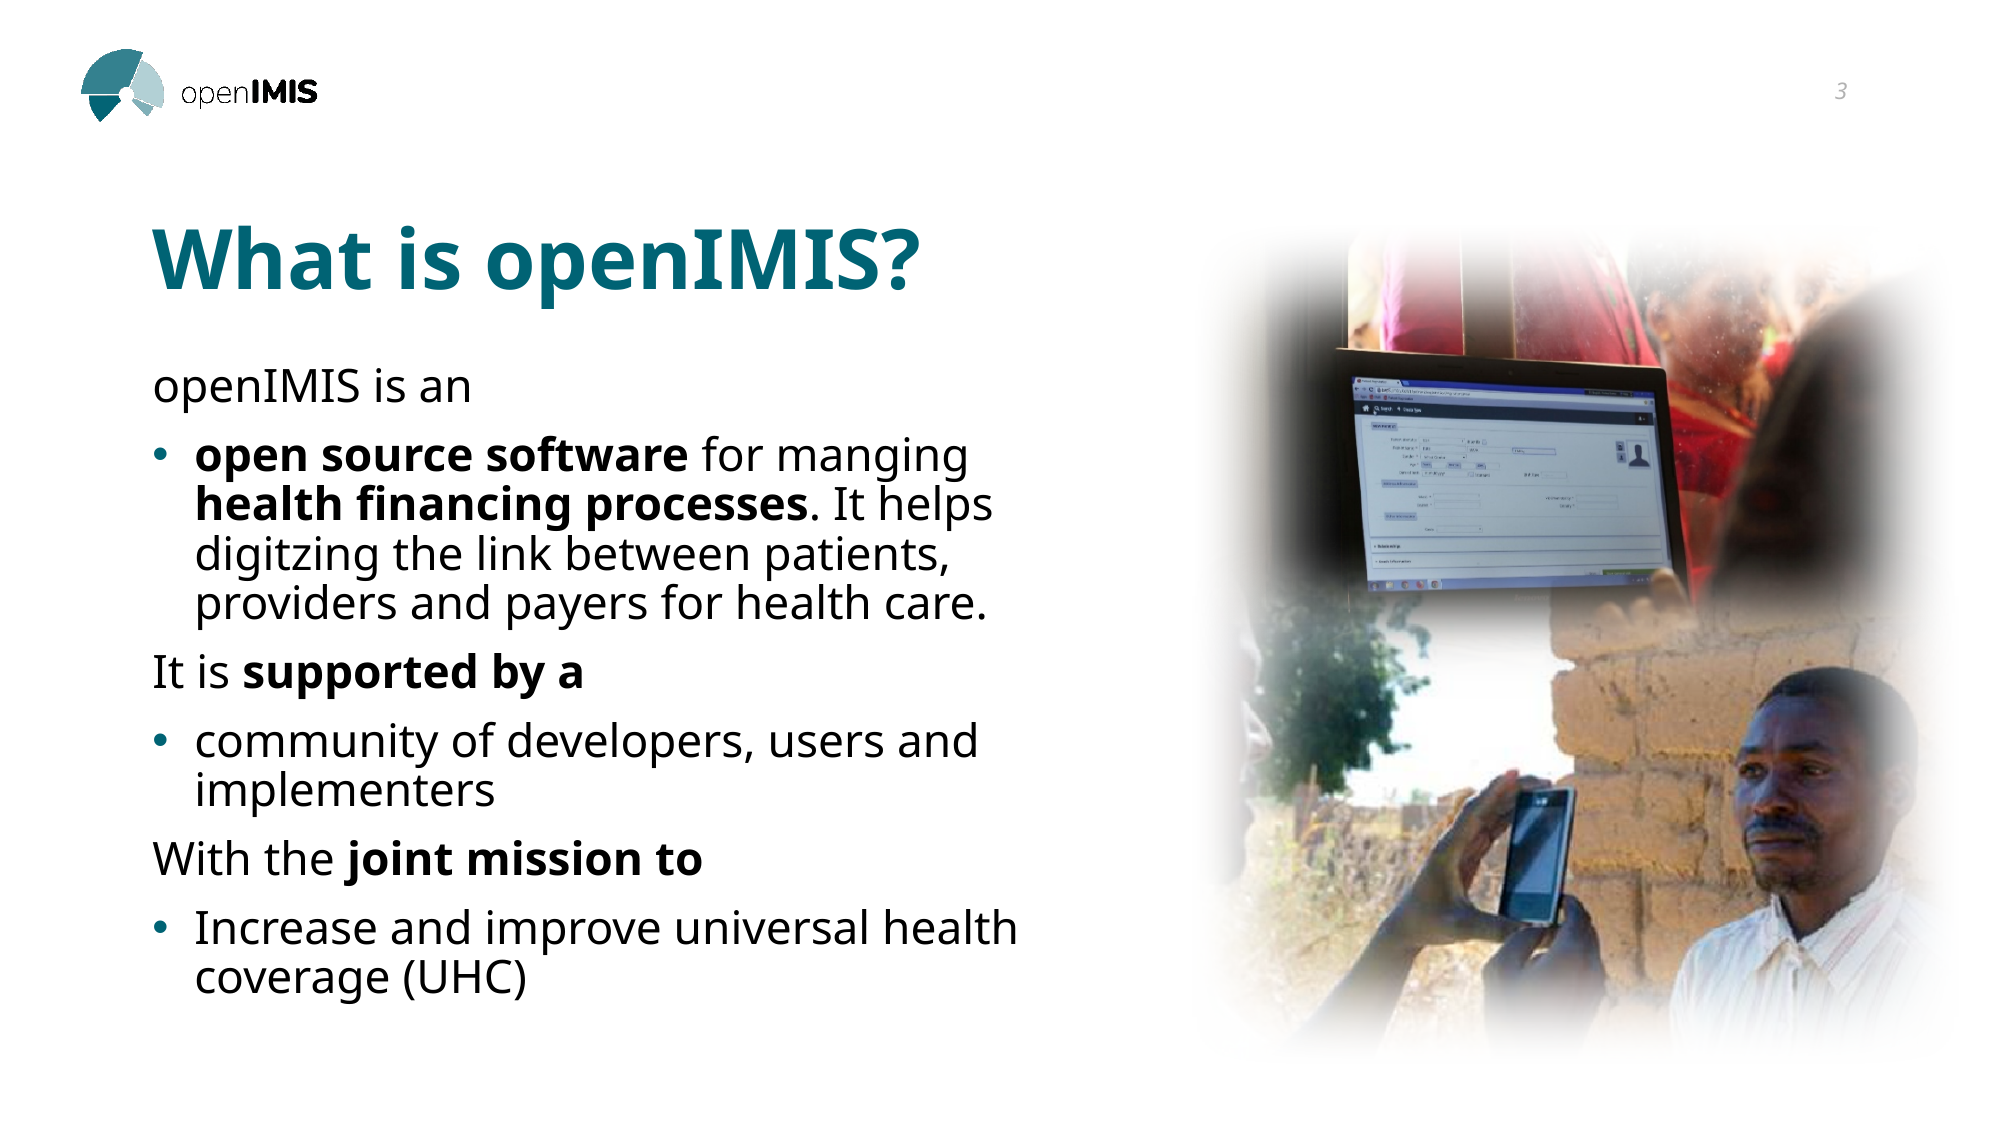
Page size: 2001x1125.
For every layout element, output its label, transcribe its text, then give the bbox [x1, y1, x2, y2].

title What is openIMIS? [137, 185, 1863, 340]
picture [81, 49, 352, 122]
slide_number 3 [1412, 61, 1863, 122]
picture [1188, 219, 1961, 1066]
list openIMIS is an open source software for manging health financing processes. It helps digitzing the link between patients, providers and payers for health care. It is supported by a community of developers, users and implementers With the joint mission to Increase and improve universal health coverage (UHC) [137, 355, 1119, 1014]
